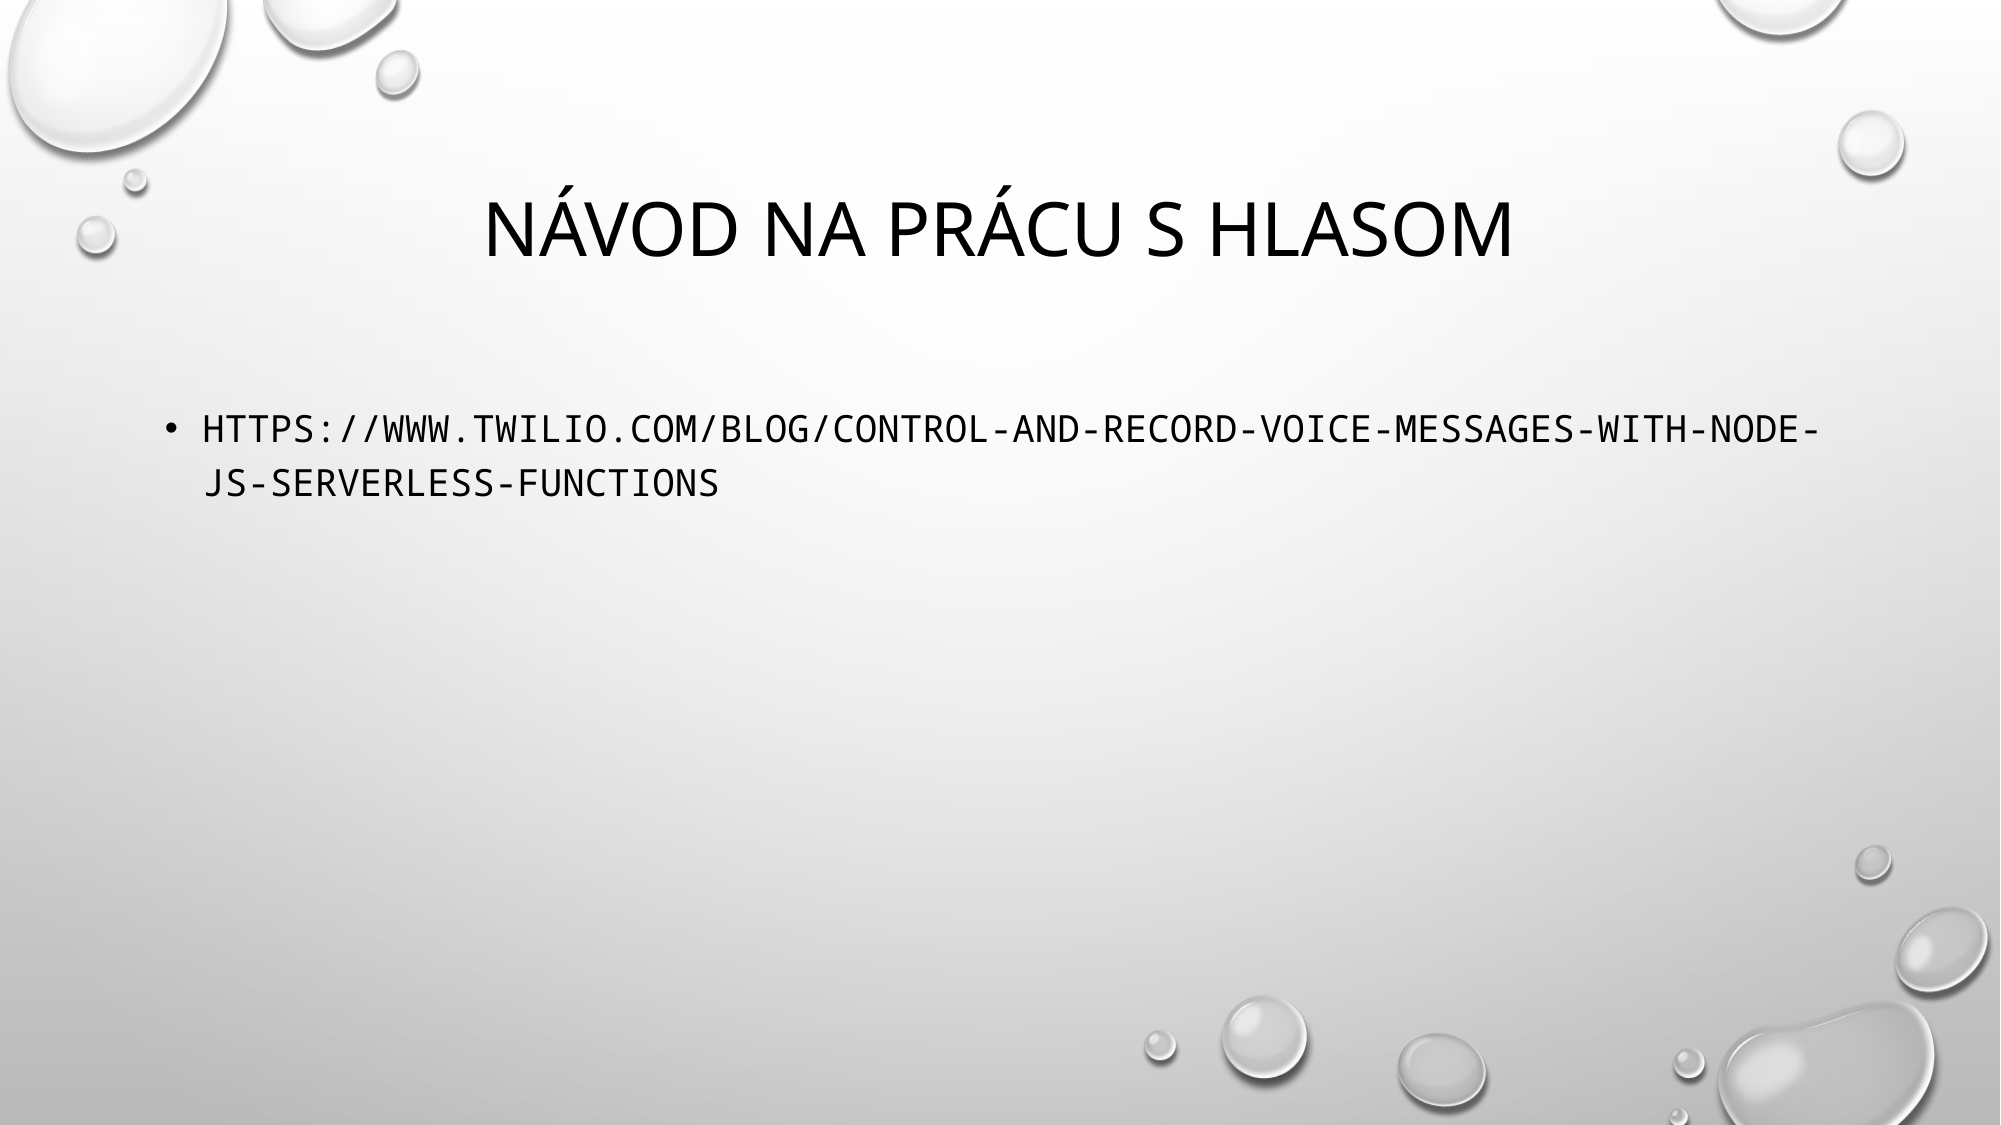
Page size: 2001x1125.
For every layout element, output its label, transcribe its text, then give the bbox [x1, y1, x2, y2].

picture [0, 0, 2000, 1125]
title Návod na prácu s Hlasom [149, 101, 1851, 364]
list https://www.twilio.com/blog/control-and-record-voice-messages-with-node-js-serverless-functions [149, 388, 1850, 950]
